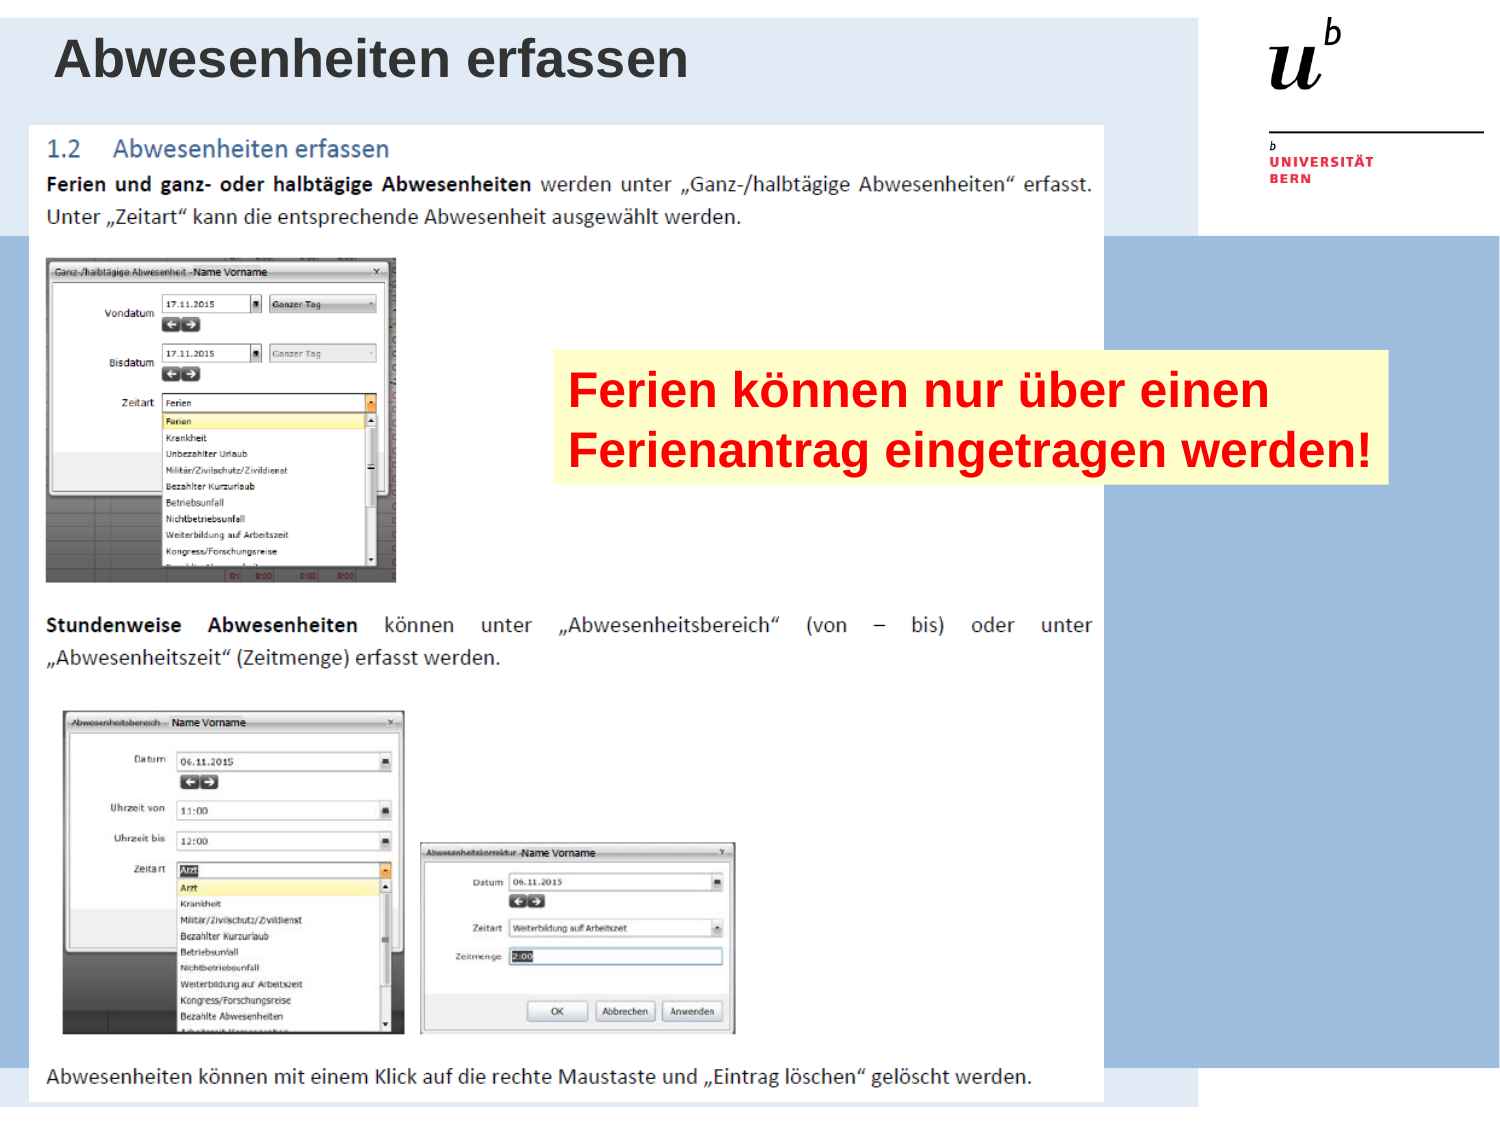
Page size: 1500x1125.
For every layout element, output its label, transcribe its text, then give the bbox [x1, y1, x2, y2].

title Abwesenheiten erfassen [53, 30, 1140, 165]
picture [1269, 17, 1484, 183]
text_box Ferien können nur über einen Ferienantrag eingetragen werden! [1109, 349, 1389, 485]
picture [29, 125, 1105, 1103]
